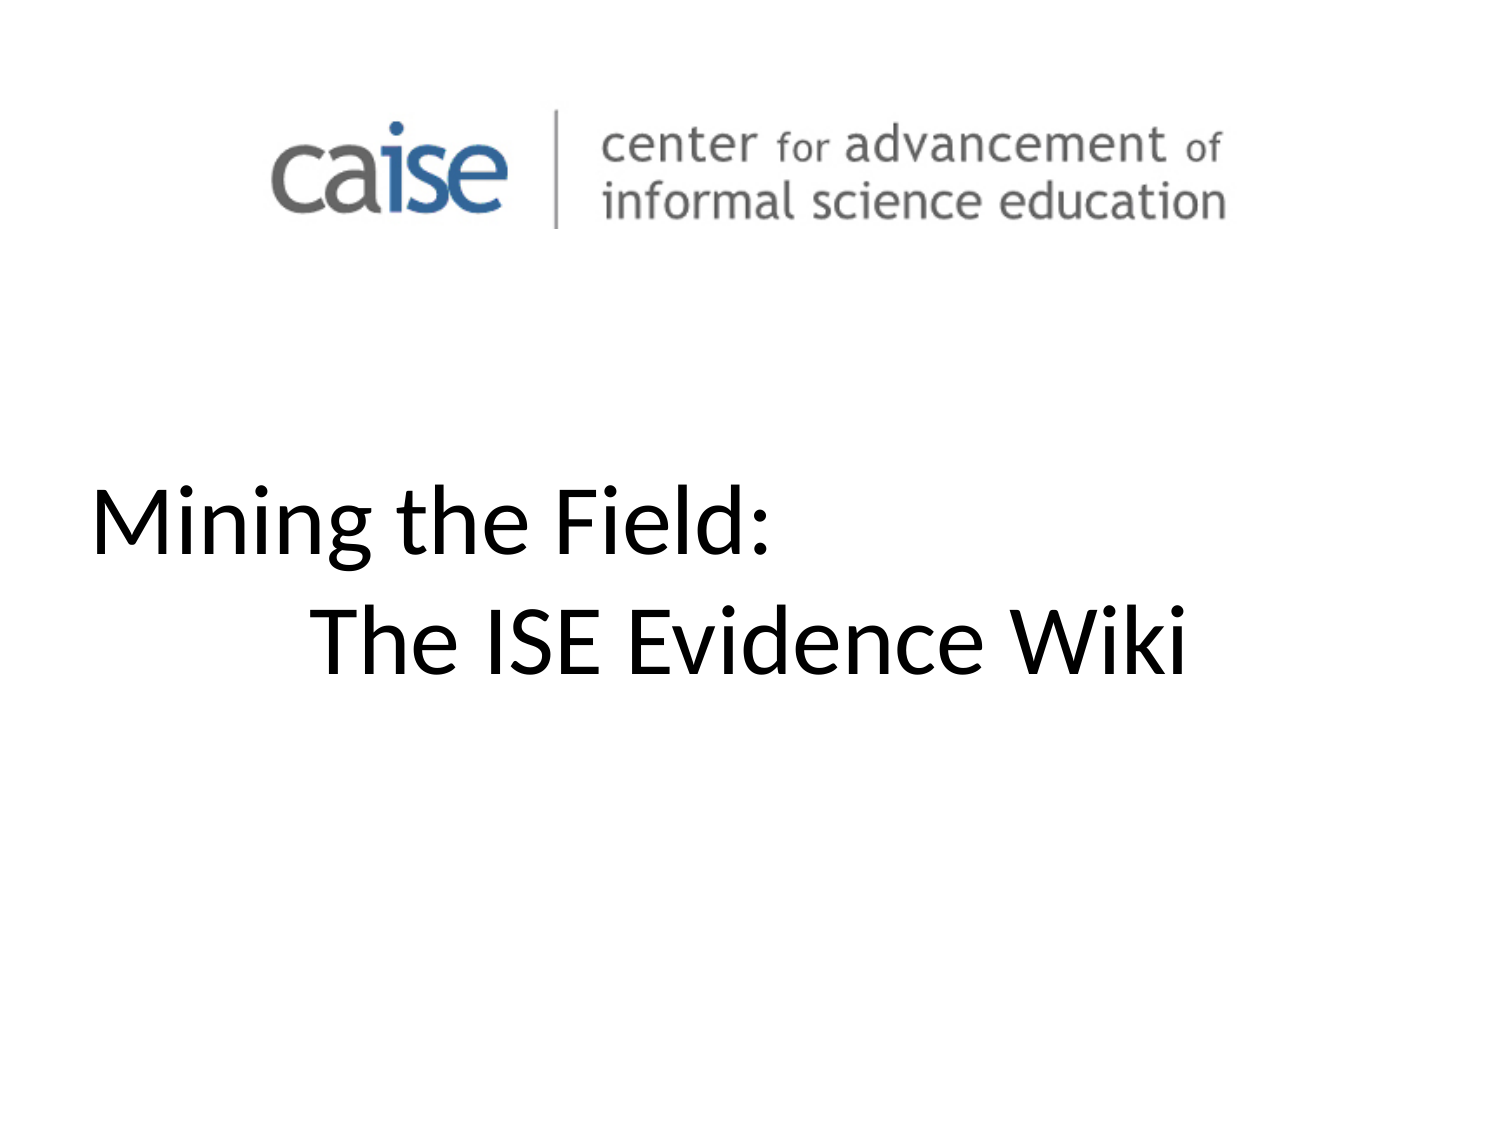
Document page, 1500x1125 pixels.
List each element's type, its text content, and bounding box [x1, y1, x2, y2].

picture [249, 99, 1251, 229]
text_box Mining the Field: The ISE Evidence Wiki [75, 362, 1425, 788]
